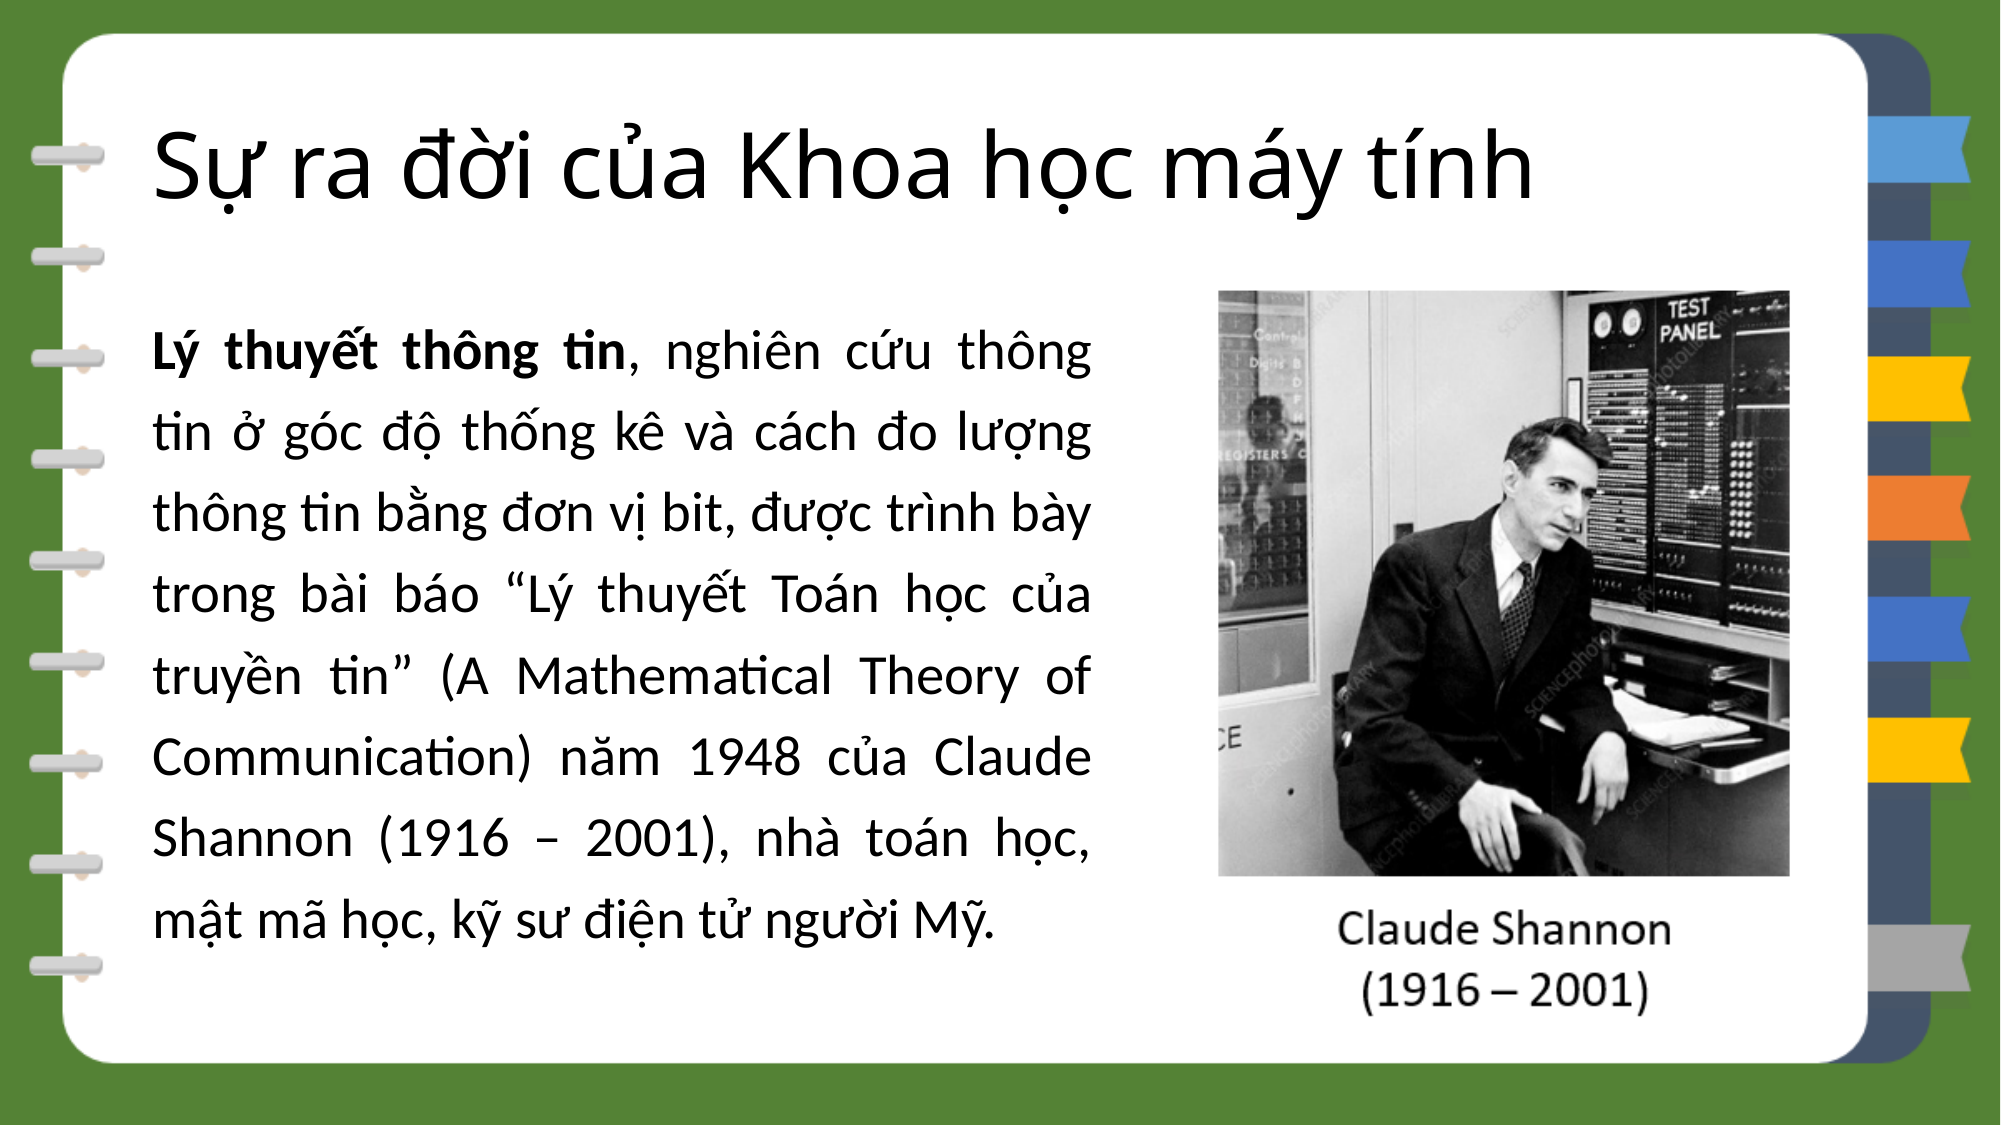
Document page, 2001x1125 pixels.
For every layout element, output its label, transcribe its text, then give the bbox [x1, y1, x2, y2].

title Sự ra đời của Khoa học máy tính [137, 59, 1863, 278]
picture [0, 0, 2001, 1125]
list Lý thuyết thông tin, nghiên cứu thông tin ở góc độ thống kê và cách đo lượng thông tin bằng đơn vị bit, được trình bày trong bài báo “Lý thuyết Toán học của truyền tin” (A Mathematical Theory of Communication) năm 1948 của Claude Shannon (1916 – 2001), nhà toán học, mật mã học, kỹ sư điện tử người Mỹ. [137, 291, 1108, 1018]
